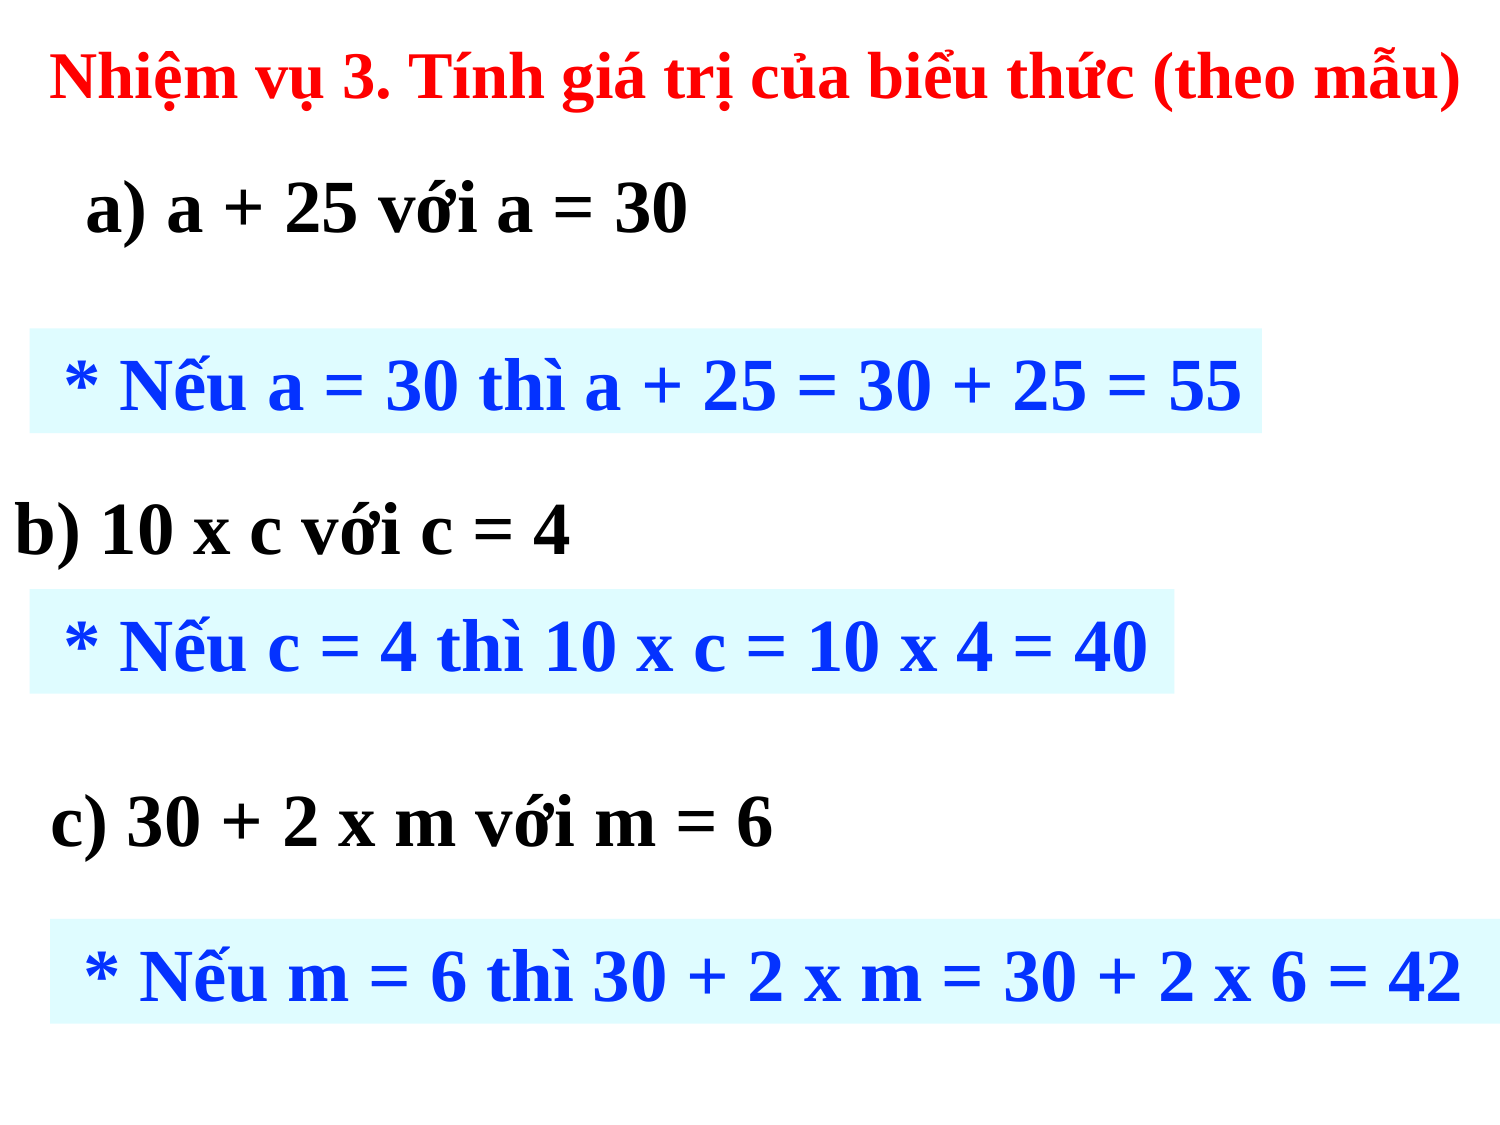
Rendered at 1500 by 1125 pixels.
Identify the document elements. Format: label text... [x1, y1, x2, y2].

text_box * Nếu c = 4 thì 10 x c = 10 x 4 = 40 [29, 589, 1175, 694]
text_box c) 30 + 2 x m với m = 6 [35, 718, 902, 869]
text_box Nhiệm vụ 3. Tính giá trị của biểu thức (theo mẫu) [33, 23, 1480, 122]
text_box * Nếu m = 6 thì 30 + 2 x m = 30 + 2 x 6 = 42 [50, 918, 1500, 1024]
text_box a) a + 25 với a = 30 [51, 149, 785, 255]
text_box b) 10 x c với c = 4 [0, 427, 699, 578]
text_box * Nếu a = 30 thì a + 25 = 30 + 25 = 55 [29, 328, 1262, 434]
